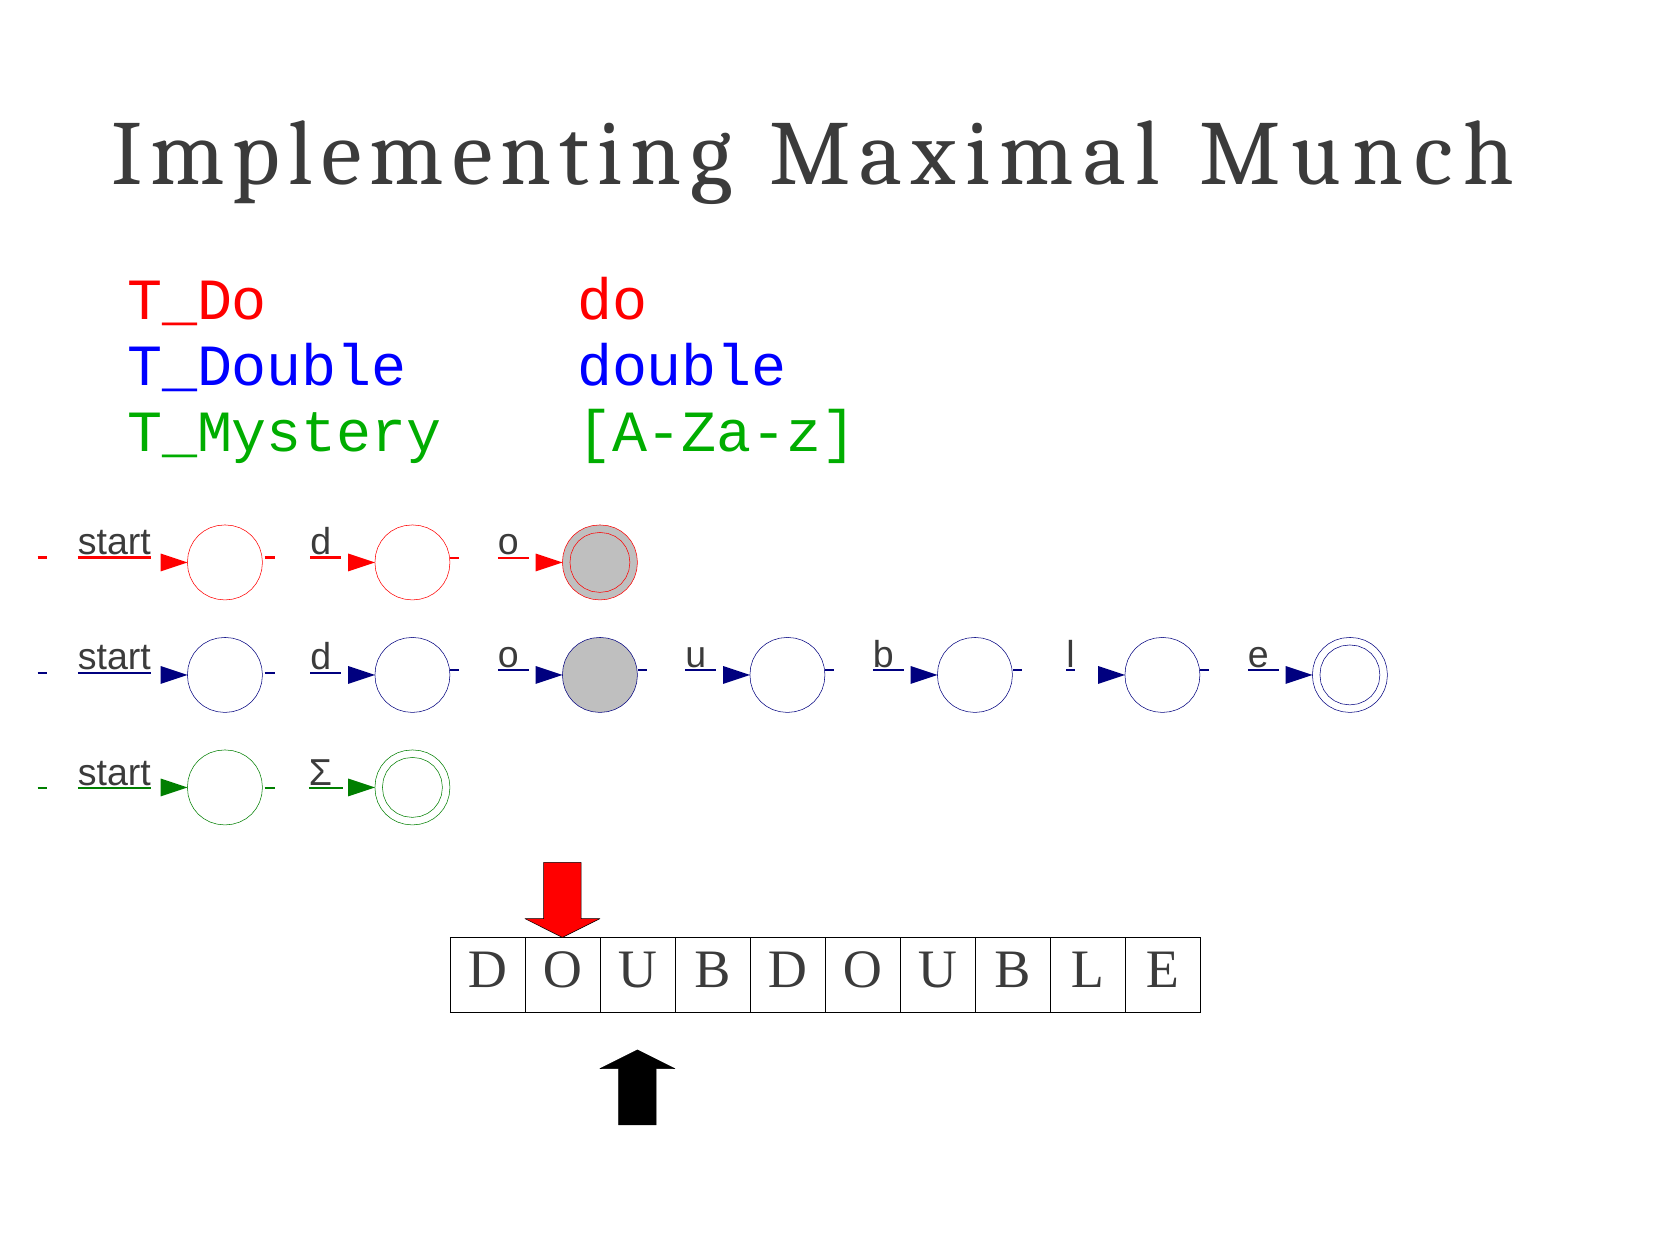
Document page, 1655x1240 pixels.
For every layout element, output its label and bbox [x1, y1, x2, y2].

text_box [35, 257, 1388, 825]
table_header [676, 938, 750, 1012]
text_box [575, 301, 865, 464]
table_header [976, 938, 1050, 1012]
text_box [524, 862, 600, 938]
table_header [451, 938, 525, 1012]
table_header [751, 938, 825, 1012]
table_header [1126, 938, 1200, 1012]
table_header [826, 938, 900, 1012]
table_header [1051, 938, 1125, 1012]
text_box [599, 1049, 675, 1125]
table_header [526, 938, 600, 1012]
table_header [601, 938, 675, 1012]
title [108, 91, 1543, 301]
table_header [901, 938, 975, 1012]
